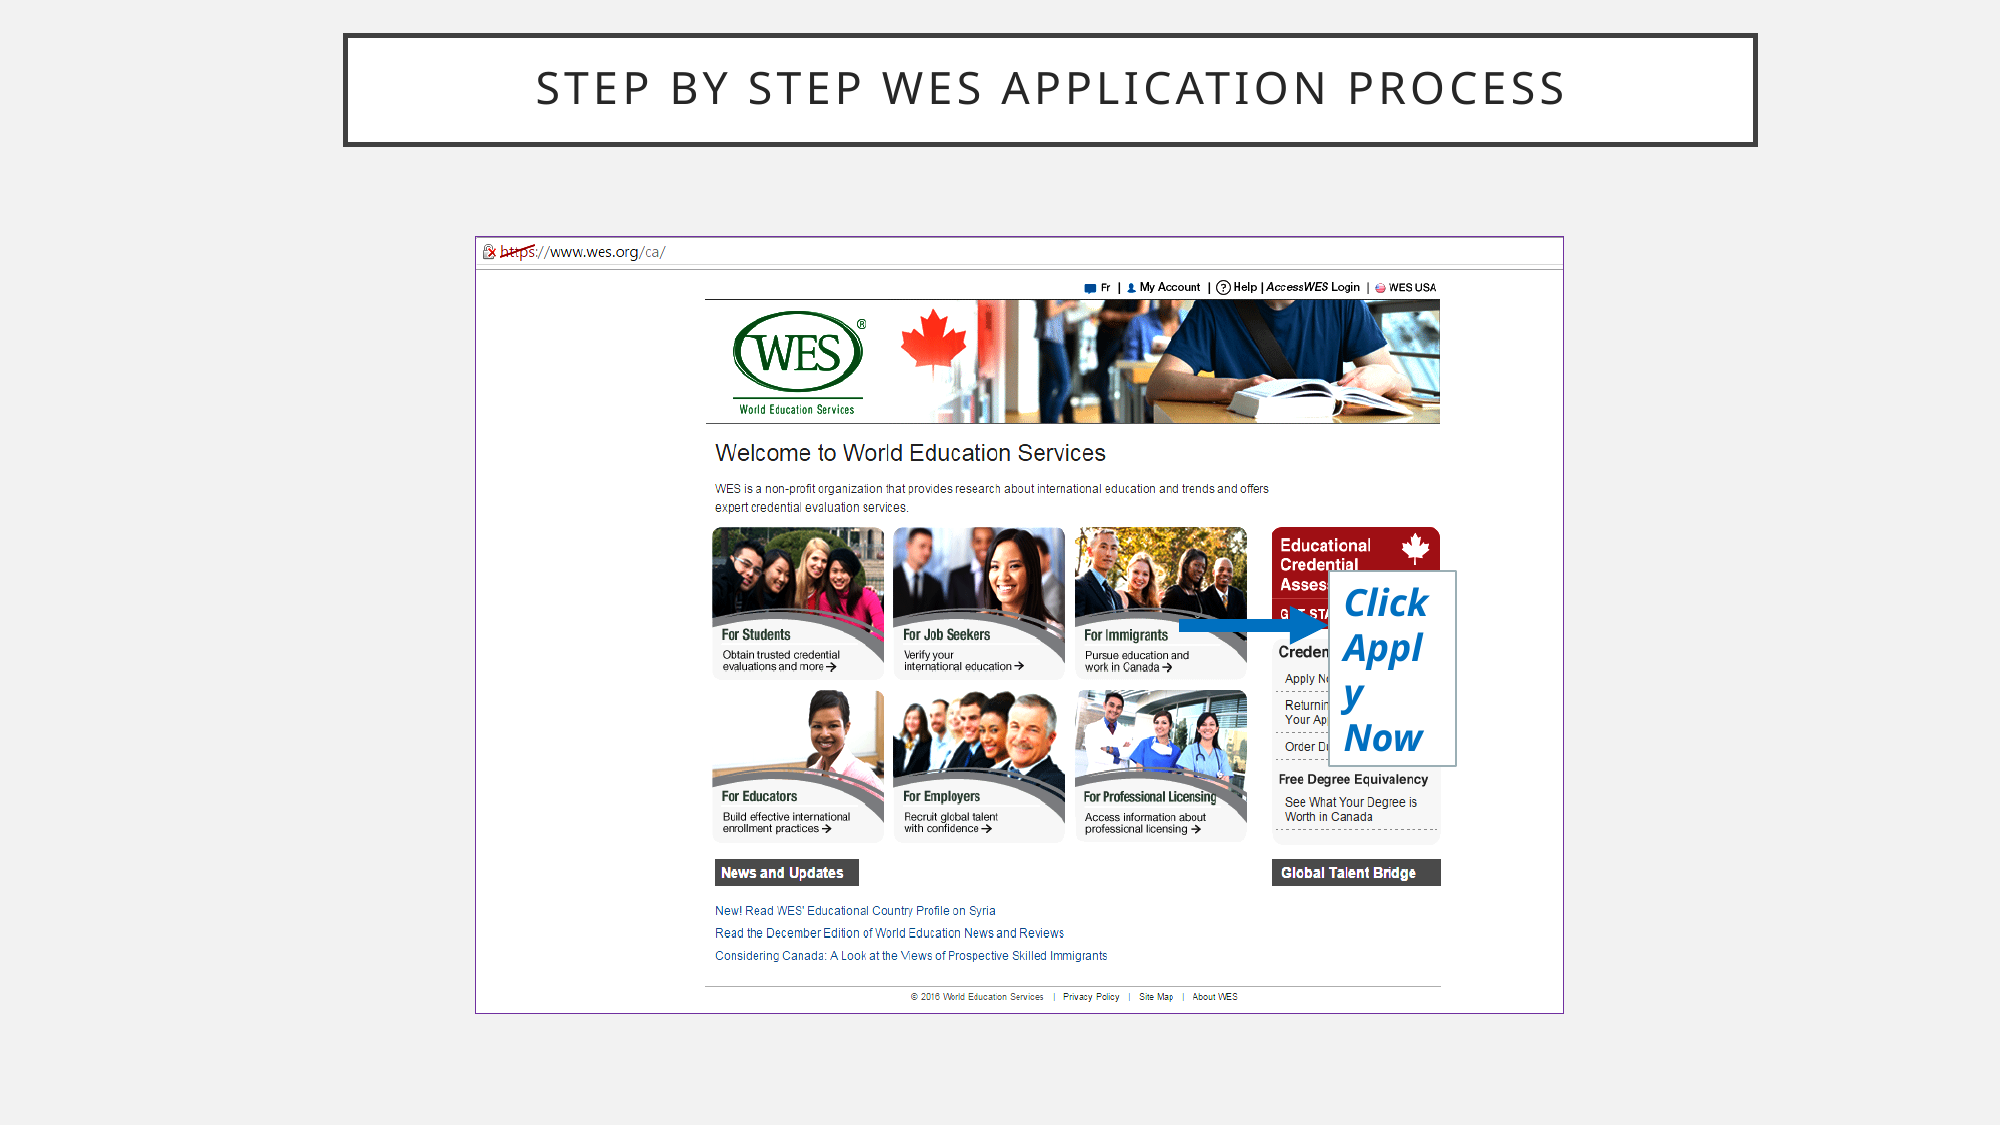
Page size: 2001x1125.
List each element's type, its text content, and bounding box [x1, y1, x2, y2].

title Step By Step WES Application Process [343, 33, 1758, 147]
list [475, 236, 1564, 1014]
